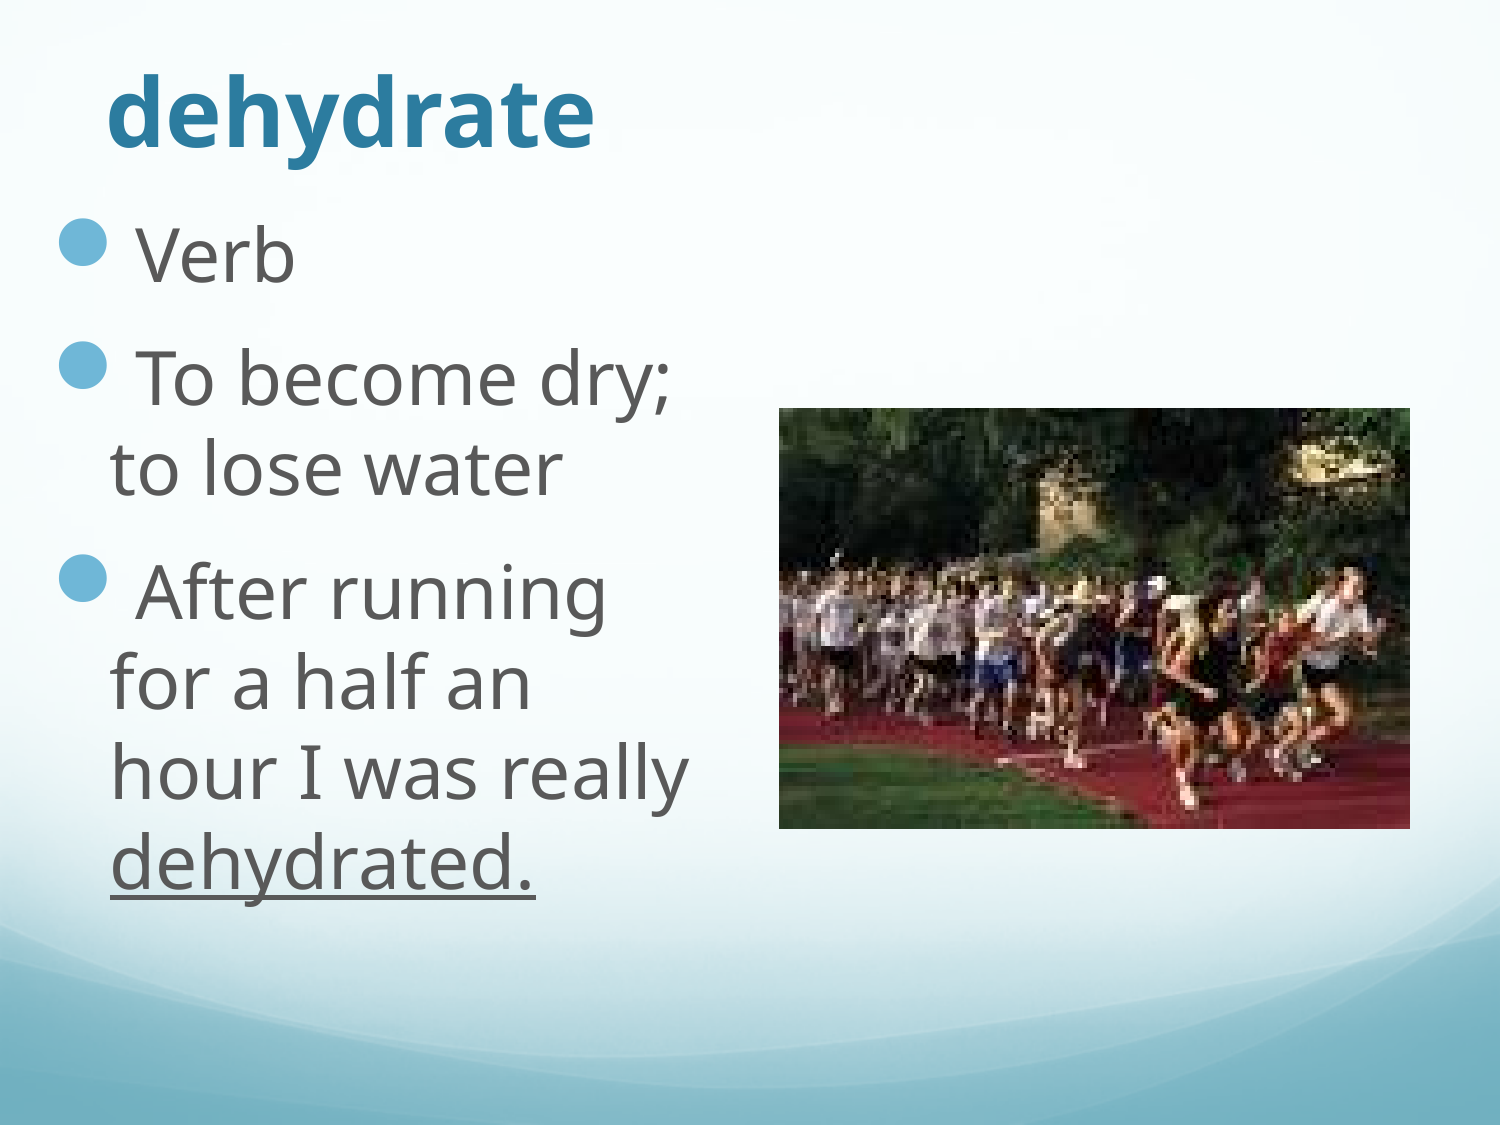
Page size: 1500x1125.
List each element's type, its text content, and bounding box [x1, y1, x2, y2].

title dehydrate [90, 0, 1410, 175]
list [778, 261, 1410, 976]
list Verb To become dry; to lose water After running for a half an hour I was really dehydrated. [37, 200, 738, 1100]
